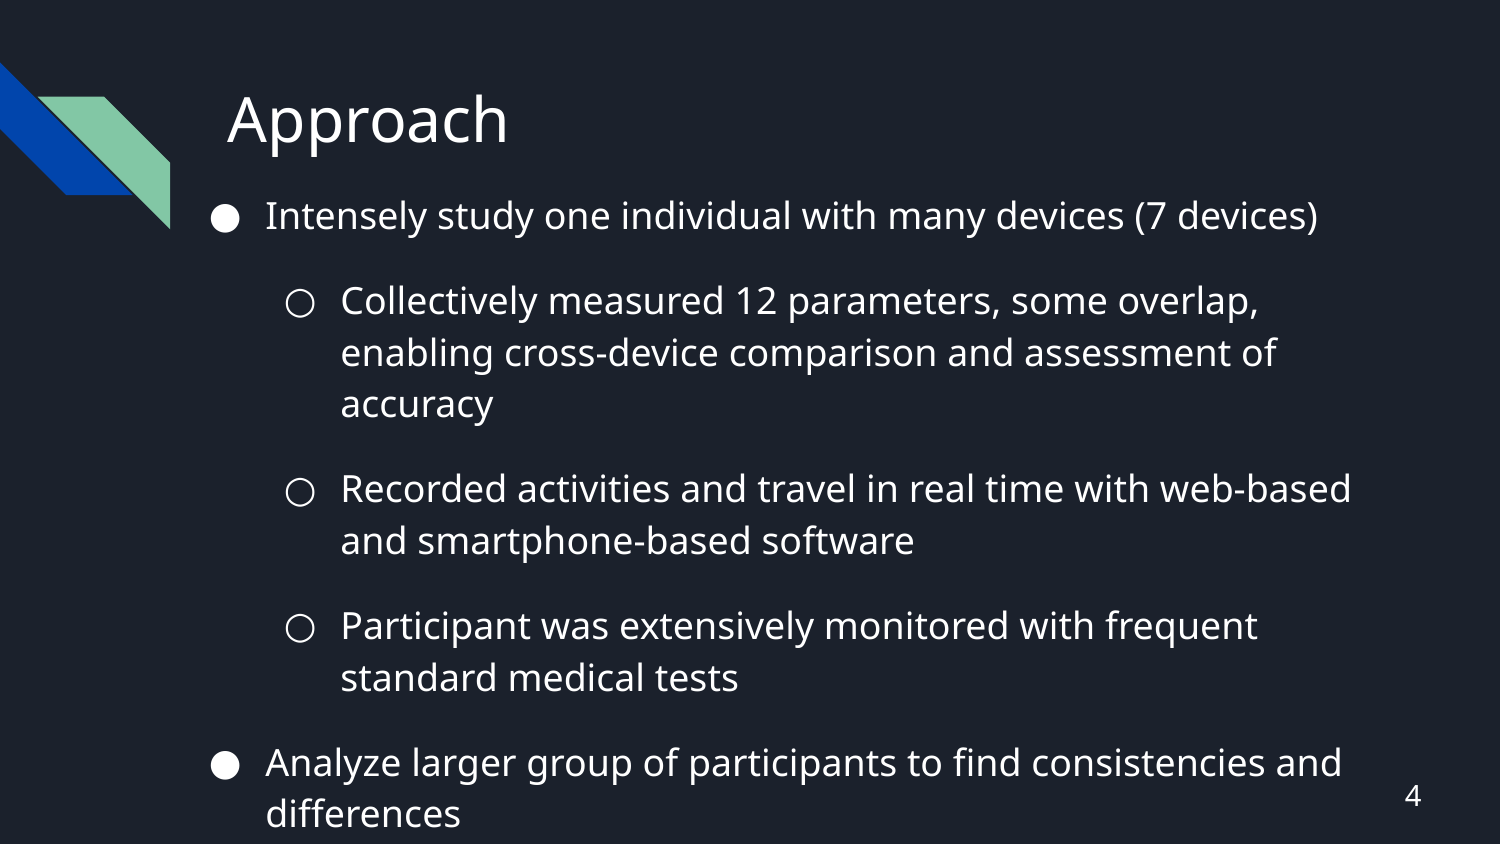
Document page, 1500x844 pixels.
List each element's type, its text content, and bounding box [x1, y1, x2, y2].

list Intensely study one individual with many devices (7 devices) Collectively measured 12 parameters, some overlap, enabling cross-device comparison and assessment of accuracy Recorded activities and travel in real time with web-based and smartphone-based software Participant was extensively monitored with frequent standard medical tests Analyze larger group of participants to find consistencies and differences Physical monitoring of 43 people for up to 11 months, with a preference for those at risk for T2D Analyze 4 self-reported ill people [175, 169, 1431, 648]
title Approach [212, 64, 1368, 169]
slide_number ‹#› [1389, 764, 1480, 830]
